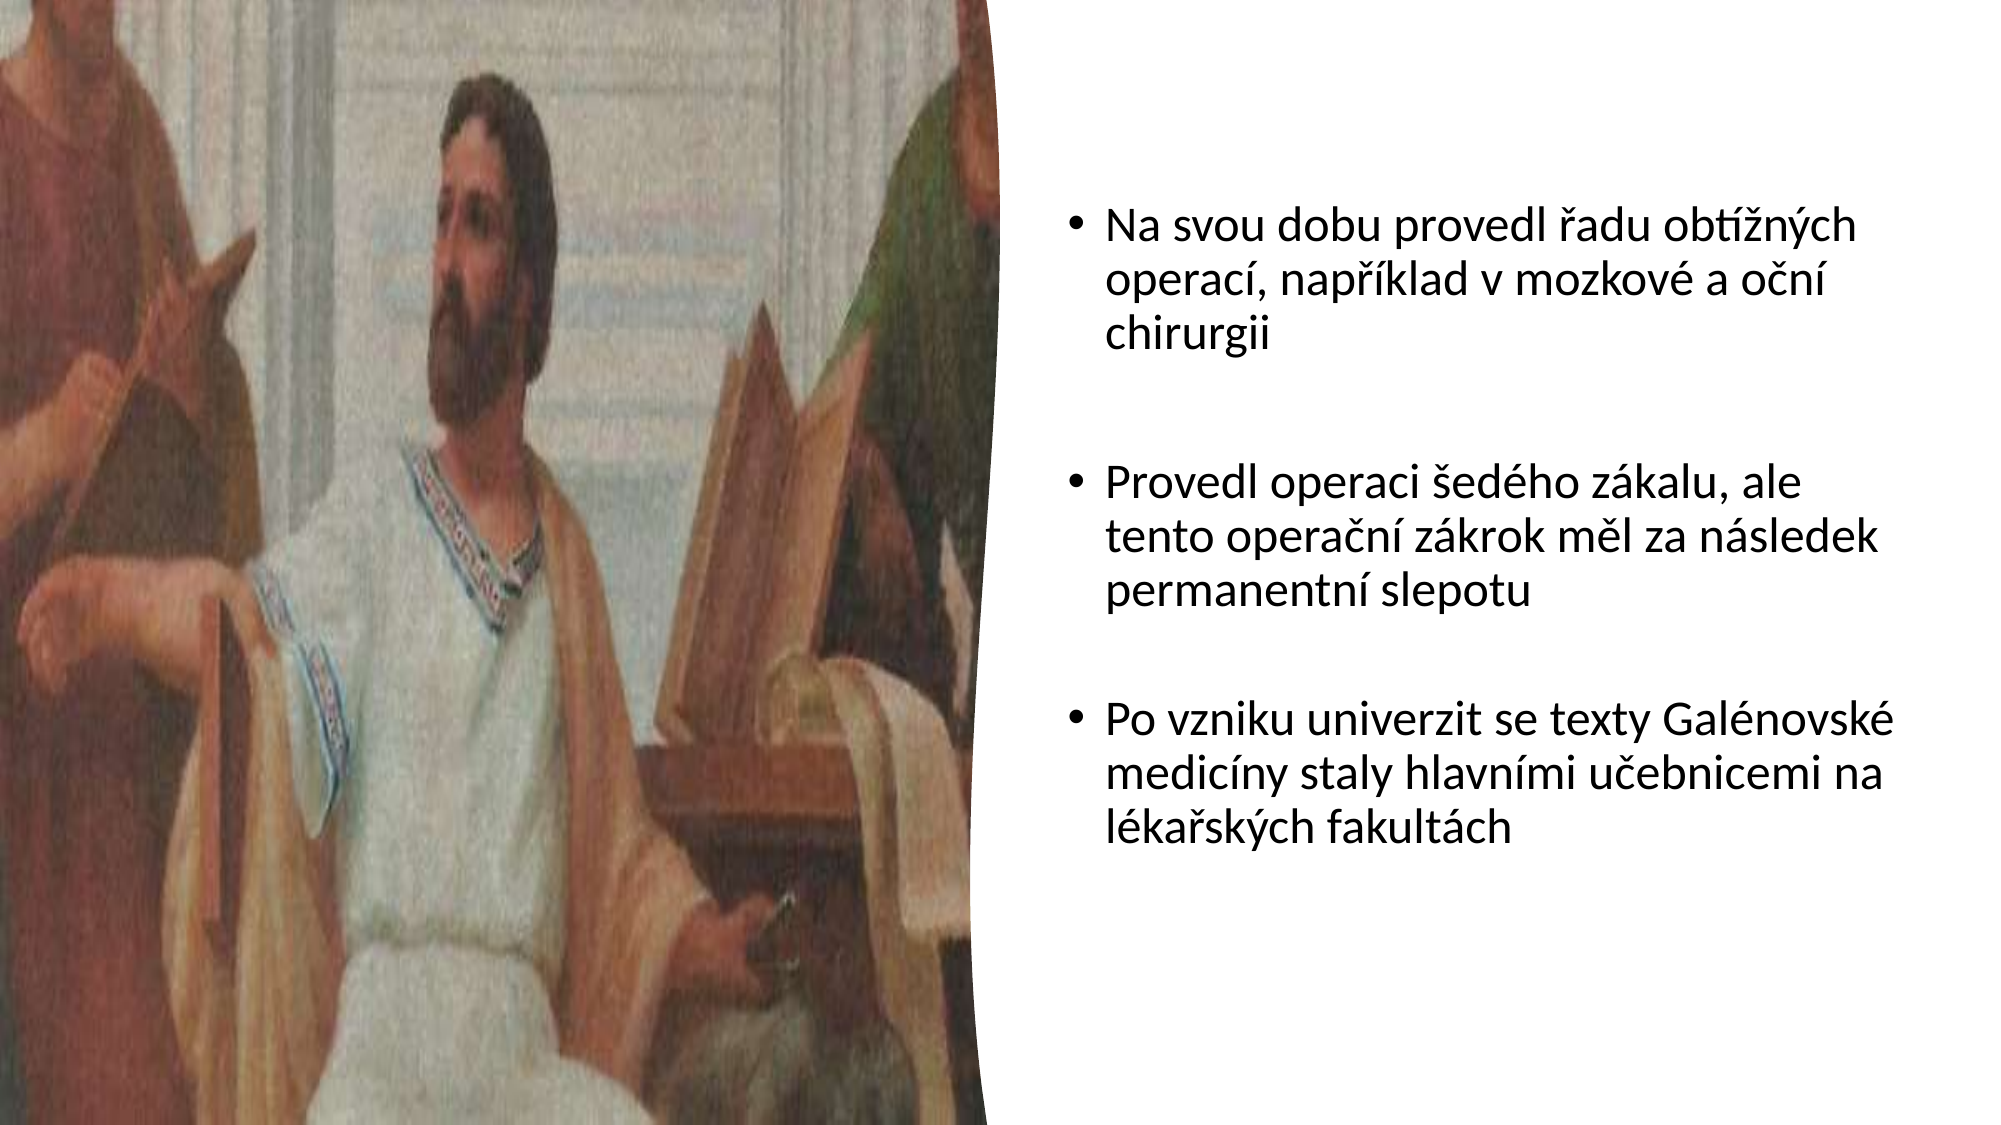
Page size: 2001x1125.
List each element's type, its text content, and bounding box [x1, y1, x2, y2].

list Na svou dobu provedl řadu obtížných operací, například v mozkové a oční chirurgii Provedl operaci šedého zákalu, ale tento operační zákrok měl za následek permanentní slepotu Po vzniku univerzit se texty Galénovské medicíny staly hlavními učebnicemi na lékařských fakultách [1052, 190, 1921, 1045]
picture [0, 0, 1000, 1125]
